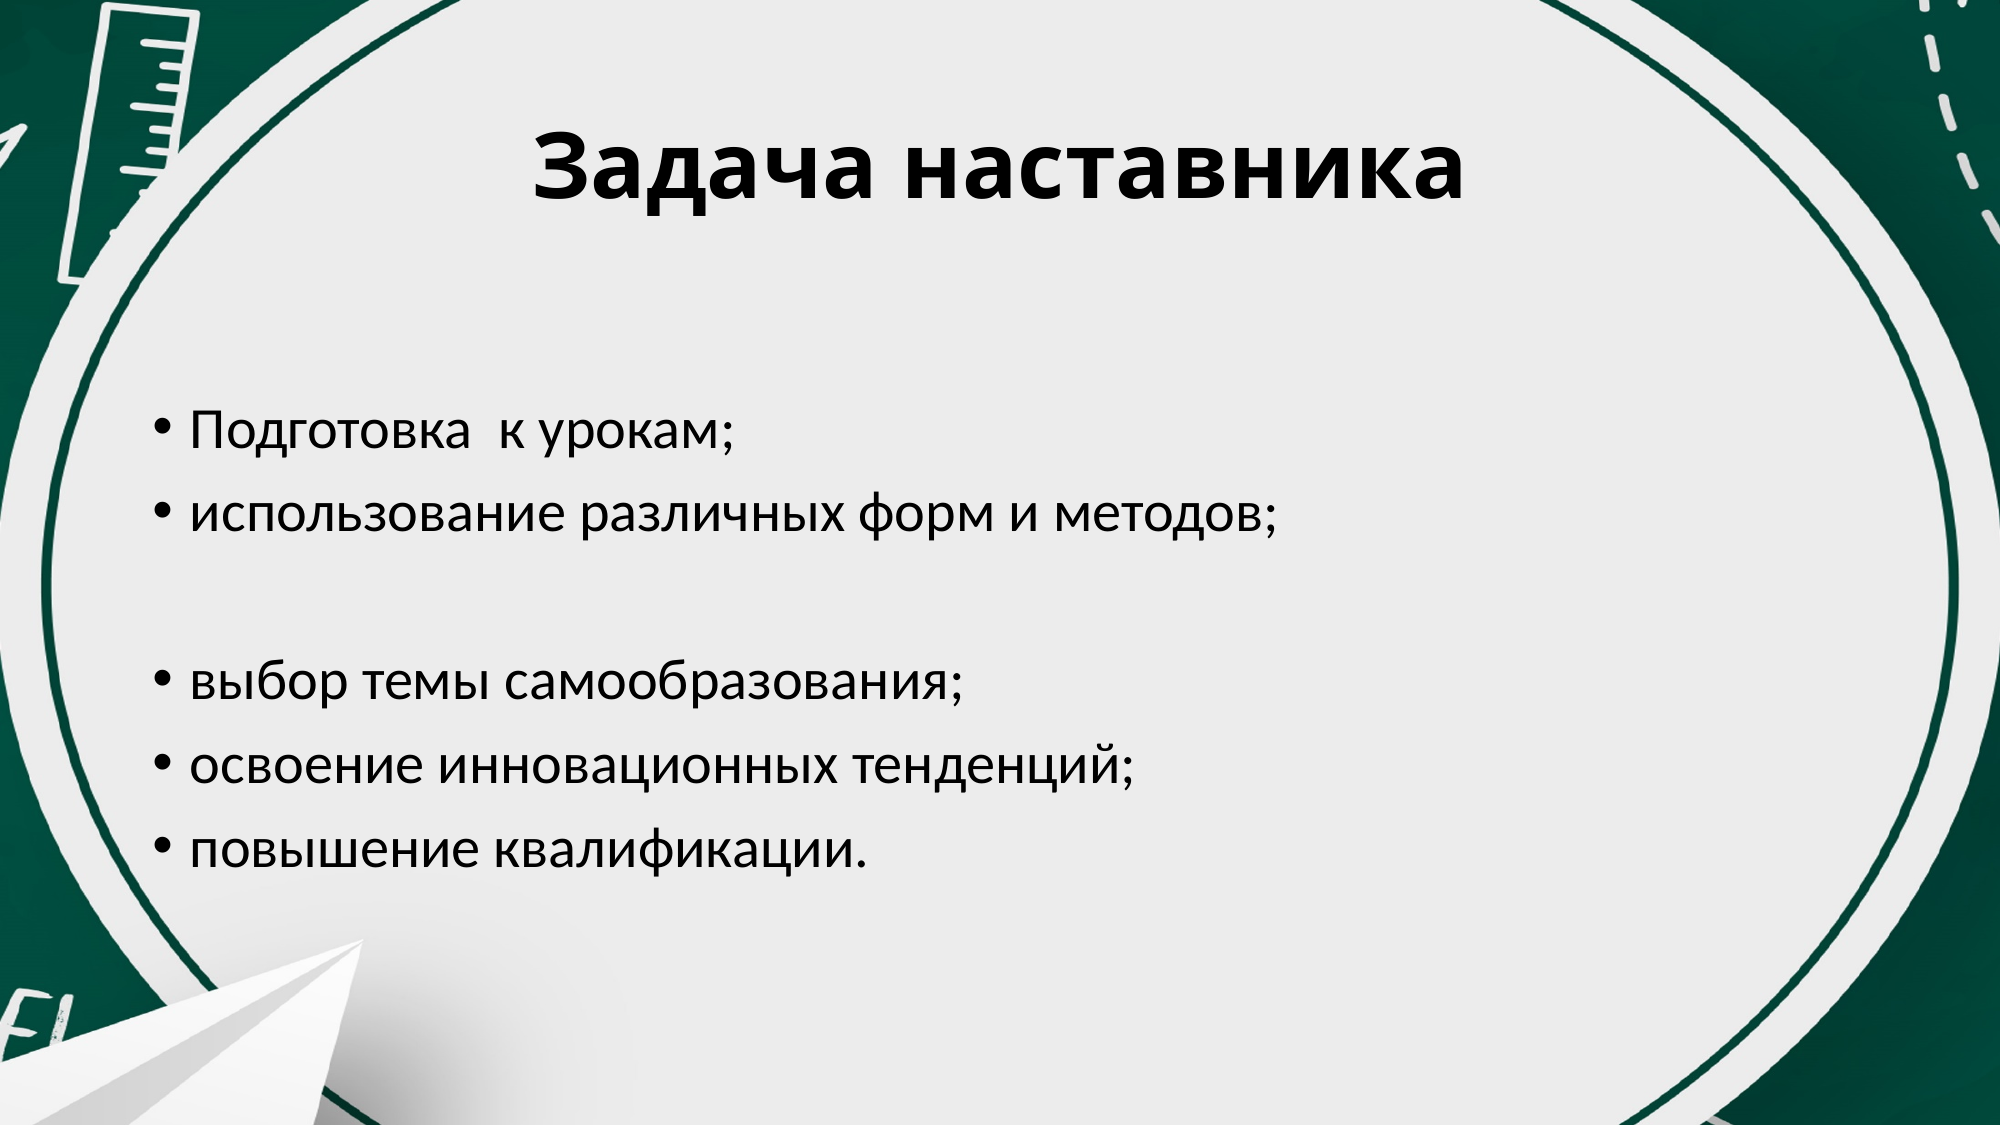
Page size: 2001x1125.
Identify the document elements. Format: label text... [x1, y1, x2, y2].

picture [0, 0, 2000, 1125]
list Подготовка к урокам; использование различных форм и методов; выбор темы самообразования; освоение инновационных тенденций; повышение квалификации. [137, 299, 1863, 1014]
title Задача наставника [137, 59, 1863, 278]
